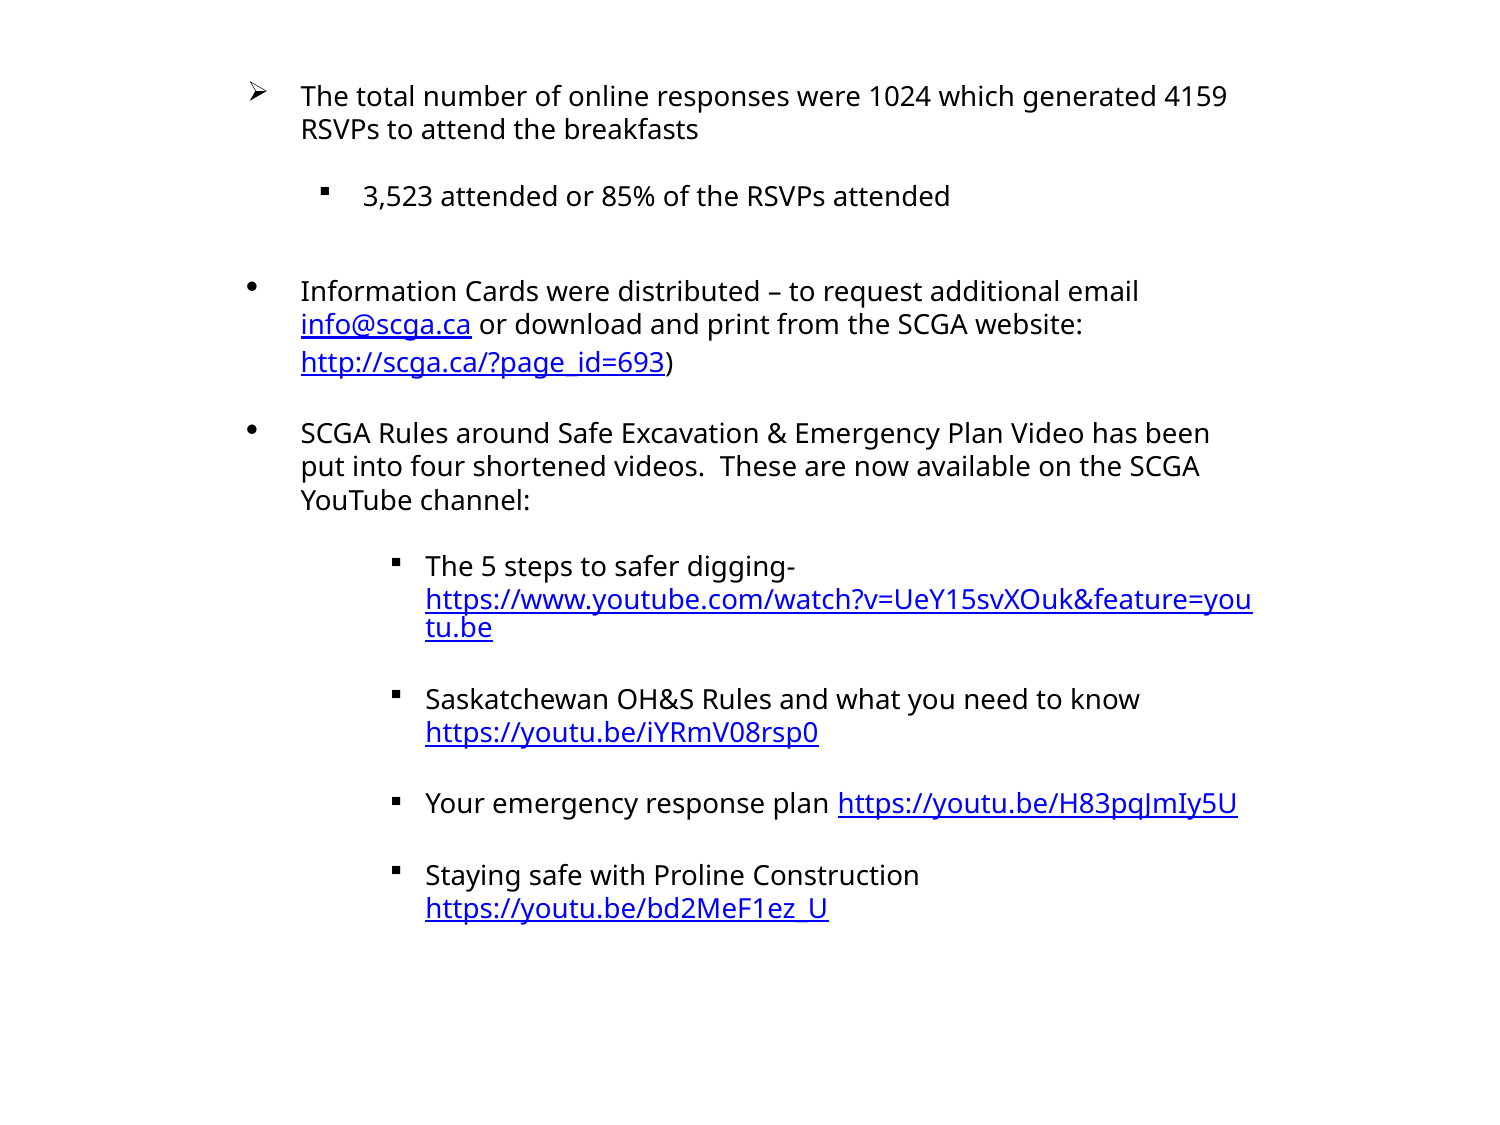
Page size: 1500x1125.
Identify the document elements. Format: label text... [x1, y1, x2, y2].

list The total number of online responses were 1024 which generated 4159 RSVPs to attend the breakfasts 3,523 attended or 85% of the RSVPs attended Information Cards were distributed – to request additional email info@scga.ca or download and print from the SCGA website: http://scga.ca/?page_id=693) SCGA Rules around Safe Excavation & Emergency Plan Video has been put into four shortened videos. These are now available on the SCGA YouTube channel: The 5 steps to safer digging- https://www.youtube.com/watch?v=UeY15svXOuk&feature=youtu.be Saskatchewan OH&S Rules and what you need to know https://youtu.be/iYRmV08rsp0 Your emergency response plan https://youtu.be/H83pqJmIy5U Staying safe with Proline Construction https://youtu.be/bd2MeF1ez_U [232, 45, 1276, 1005]
